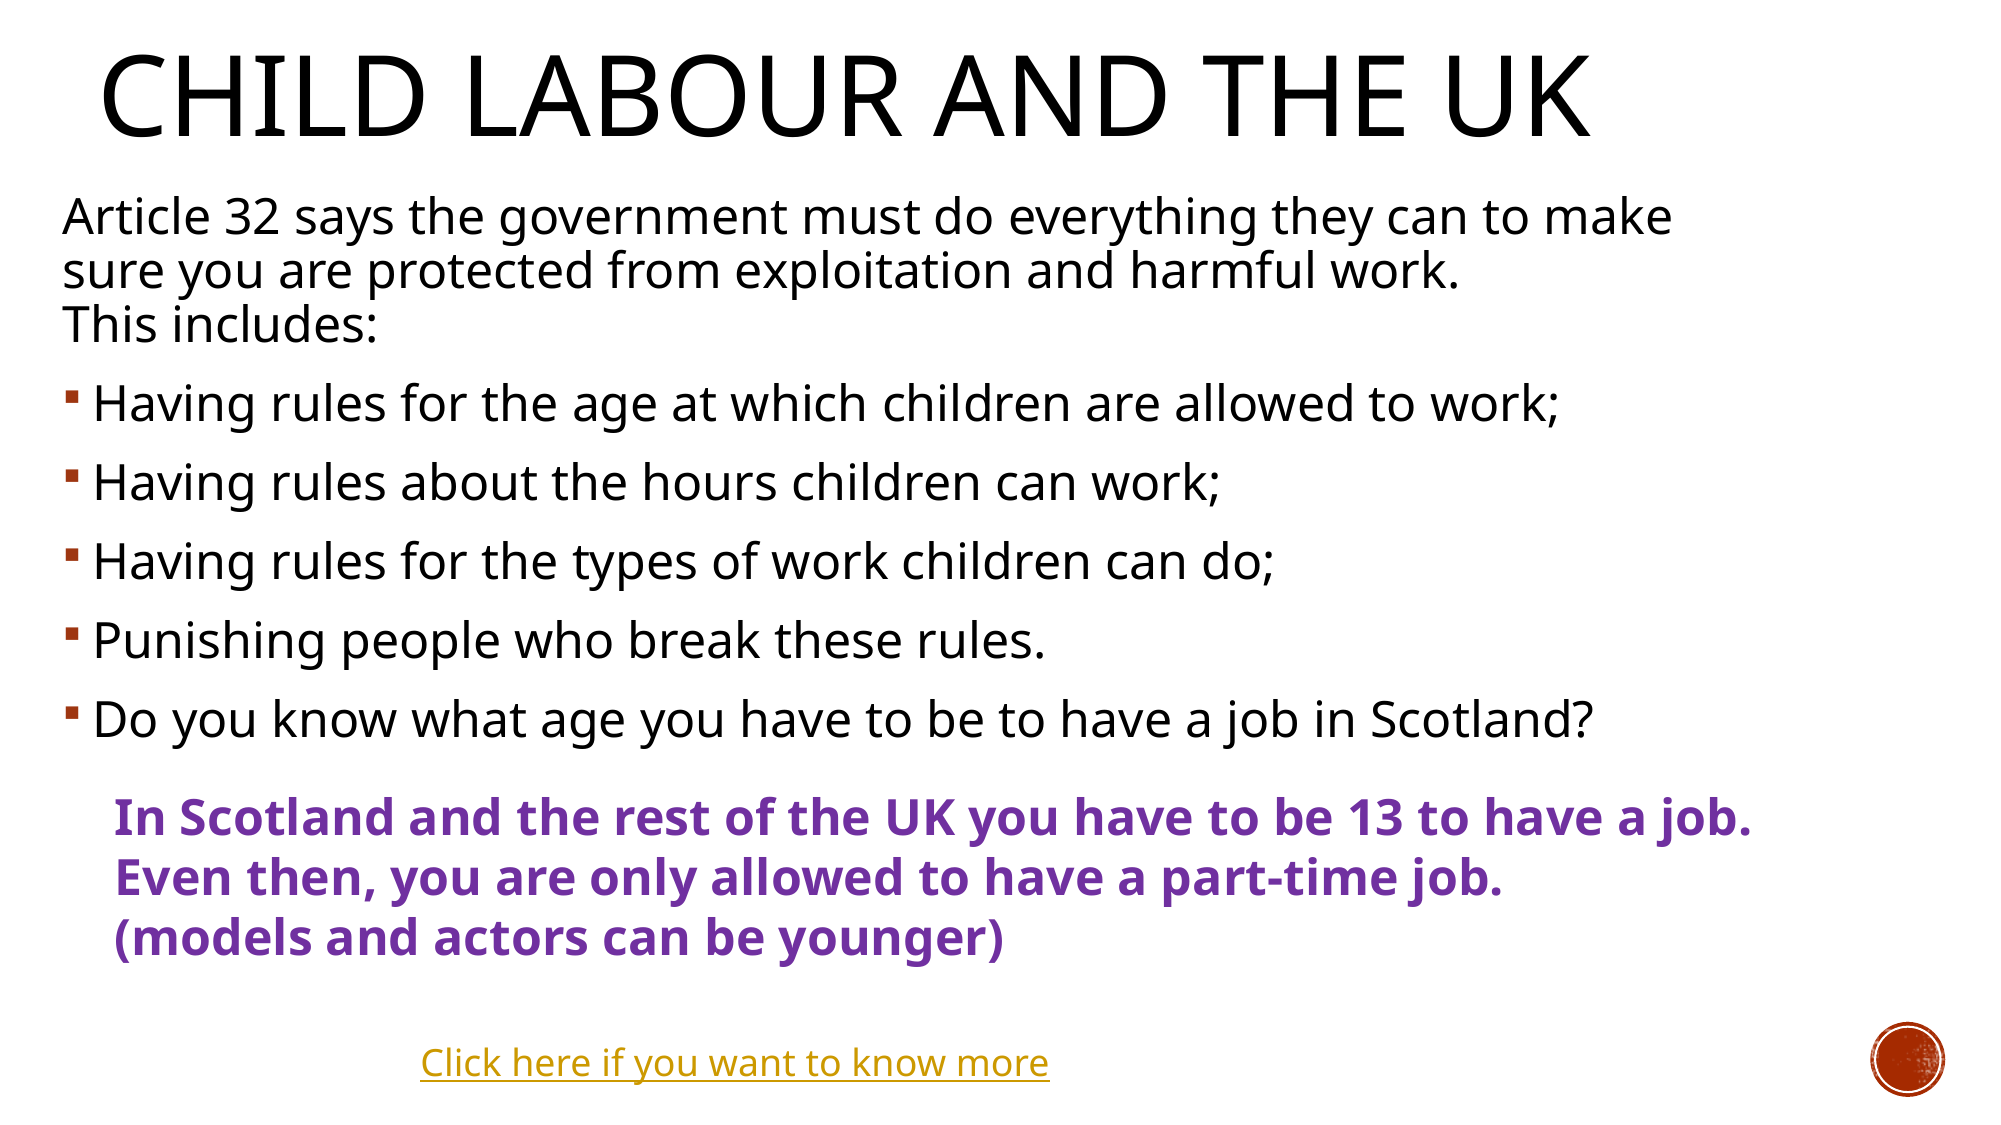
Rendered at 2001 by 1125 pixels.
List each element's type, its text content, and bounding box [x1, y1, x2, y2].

title Child Labour and the UK [82, 0, 1733, 183]
text_box Click here if you want to know more [405, 1031, 1066, 1098]
list Article 32 says the government must do everything they can to make sure you are protected from exploitation and harmful work. This includes: Having rules for the age at which children are allowed to work; Having rules about the hours children can work; Having rules for the types of work children can do; Punishing people who break these rules. Do you know what age you have to be to have a job in Scotland? [47, 183, 1768, 849]
text_box In Scotland and the rest of the UK you have to be 13 to have a job. Even then, you are only allowed to have a part-time job. (models and actors can be younger) [100, 777, 1781, 973]
